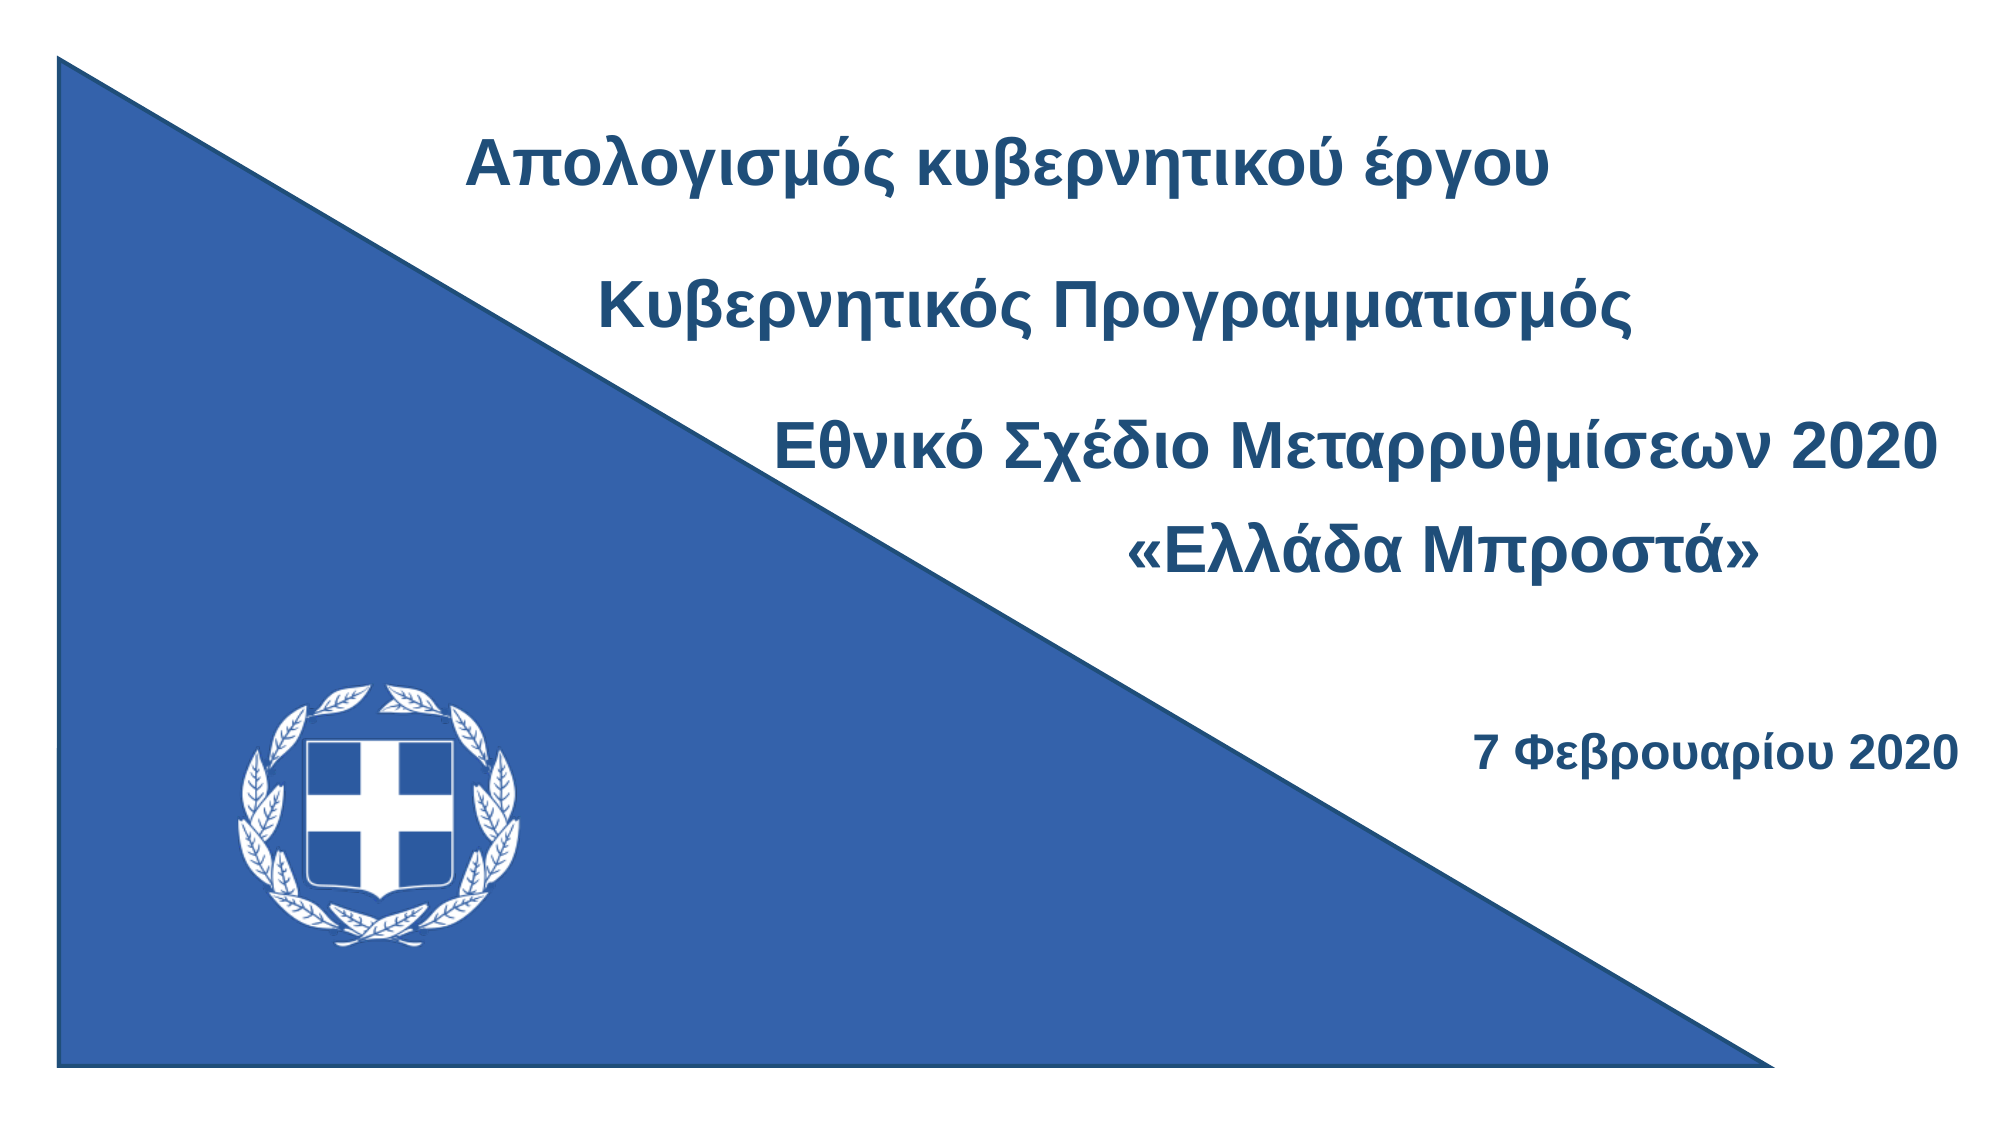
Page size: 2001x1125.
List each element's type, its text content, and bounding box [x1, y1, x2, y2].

text_box 7 Φεβρουαρίου 2020 [1325, 712, 1975, 788]
text_box Απολογισμός κυβερνητικού έργου Κυβερνητικός Προγραμματισμός Εθνικό Σχέδιο Μεταρρυθμίσεων 2020 «Ελλάδα Μπροστά» [244, 87, 1990, 605]
picture [237, 683, 521, 948]
